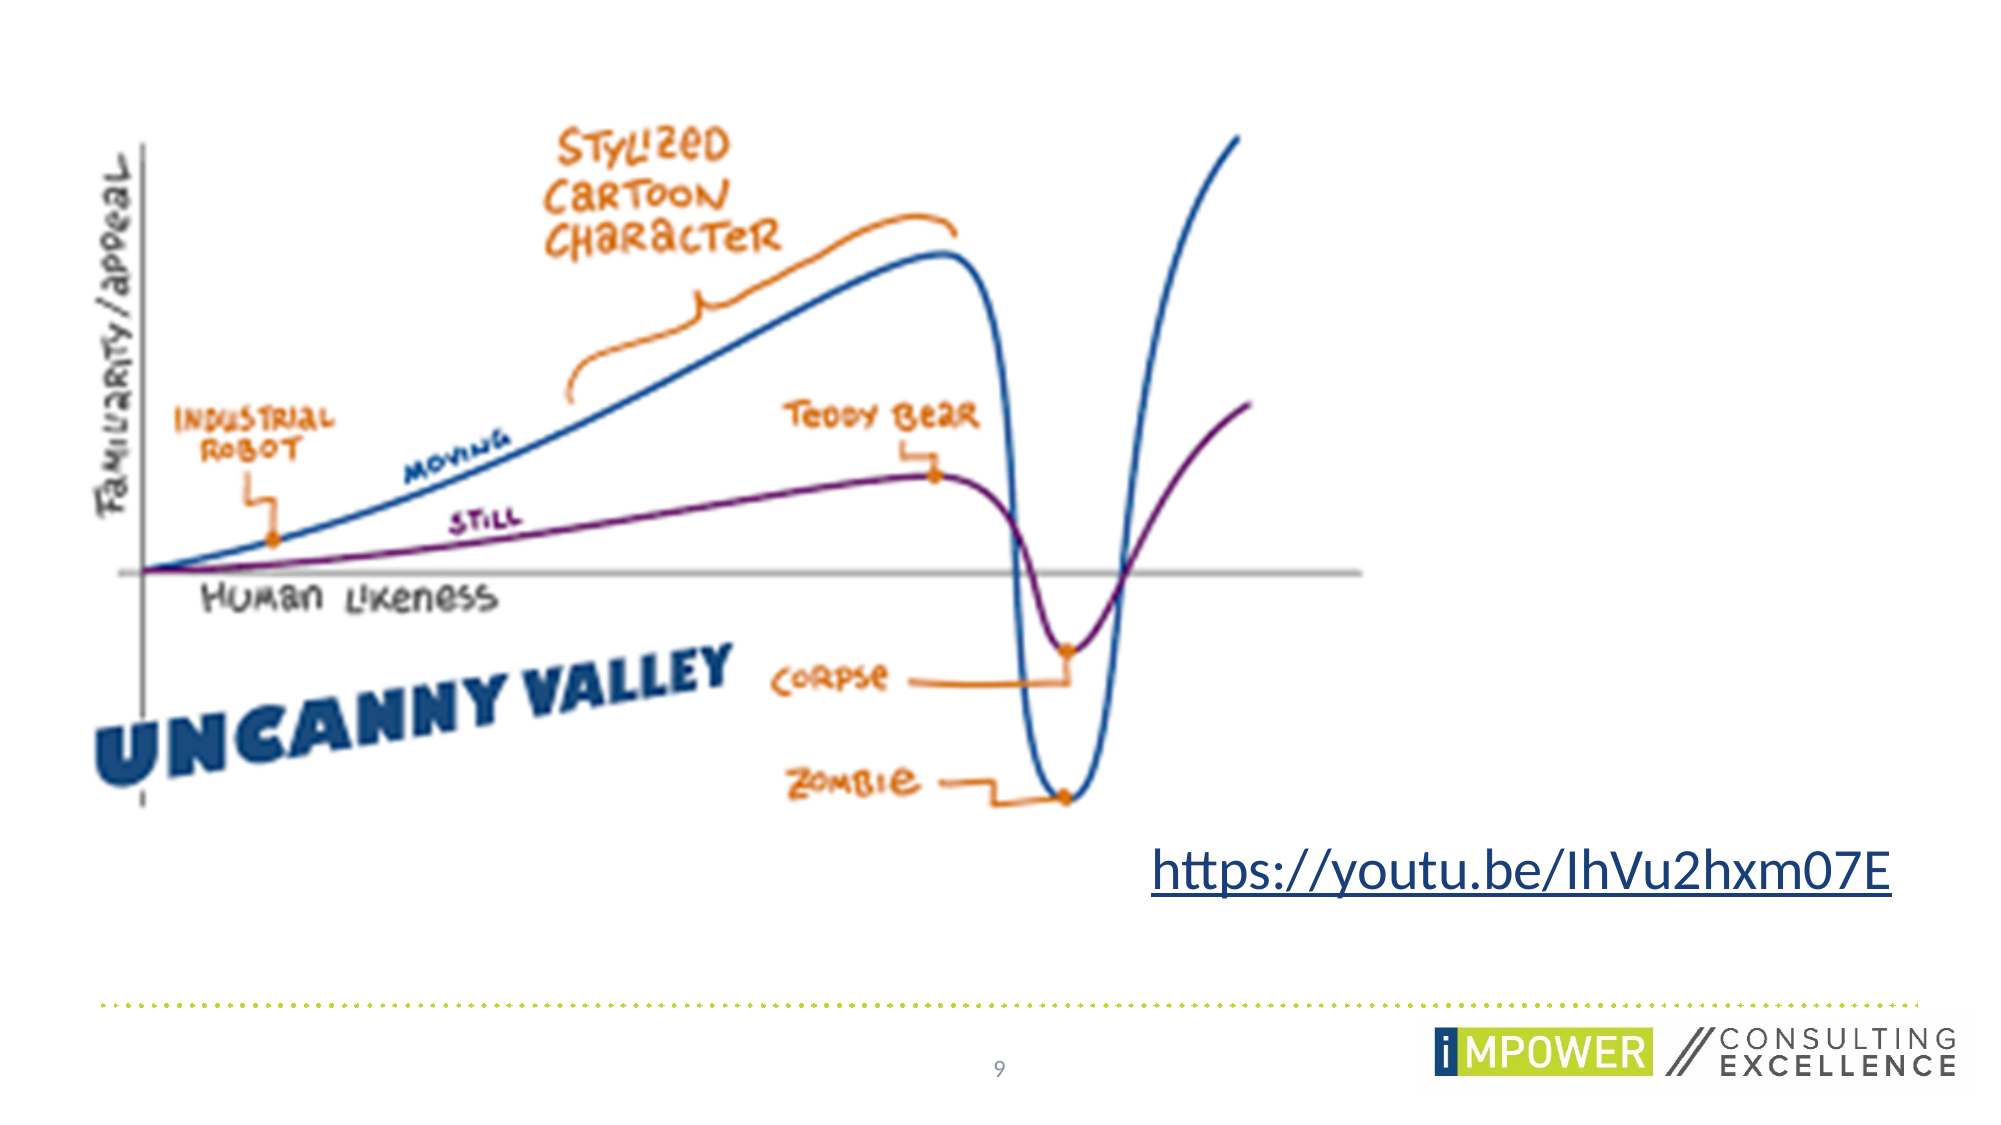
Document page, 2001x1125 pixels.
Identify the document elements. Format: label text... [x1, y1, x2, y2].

text_box https://youtu.be/IhVu2hxm07E [1136, 823, 1920, 909]
picture [78, 100, 1403, 843]
picture [95, 993, 1976, 1094]
